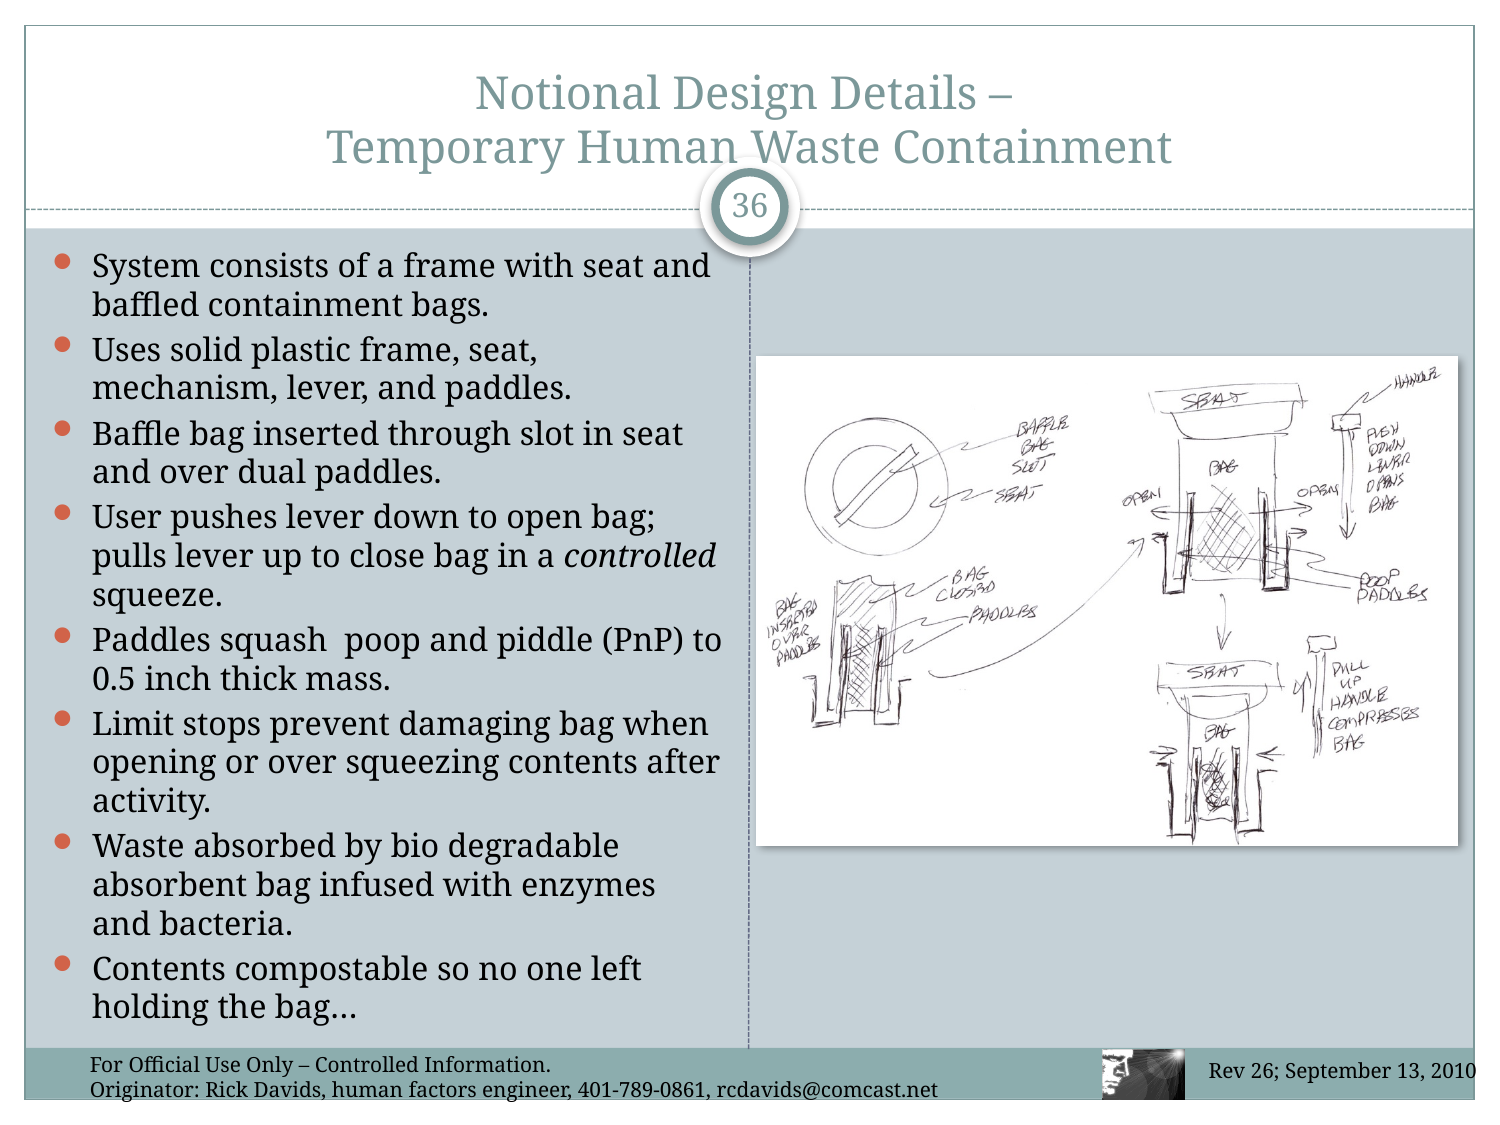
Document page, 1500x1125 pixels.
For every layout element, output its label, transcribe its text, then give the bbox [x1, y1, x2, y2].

title Notional Design Details – Temporary Human Waste Containment [49, 55, 1450, 180]
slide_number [1193, 1050, 1500, 1095]
list System consists of a frame with seat and baffled containment bags. Uses solid plastic frame, seat, mechanism, lever, and paddles. Baffle bag inserted through slot in seat and over dual paddles. User pushes lever down to open bag; pulls lever up to close bag in a controlled squeeze. Paddles squash poop and piddle (PnP) to 0.5 inch thick mass. Limit stops prevent damaging bag when opening or over squeezing contents after activity. Waste absorbed by bio degradable absorbent bag infused with enzymes and bacteria. Contents compostable so no one left holding the bag… [37, 237, 738, 1038]
footer For Official Use Only – Controlled Information. Originator: Rick Davids, human factors engineer, 401-789-0861, rcdavids@comcast.net [75, 1043, 1138, 1100]
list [756, 356, 1459, 846]
slide_number 36 [712, 170, 788, 243]
